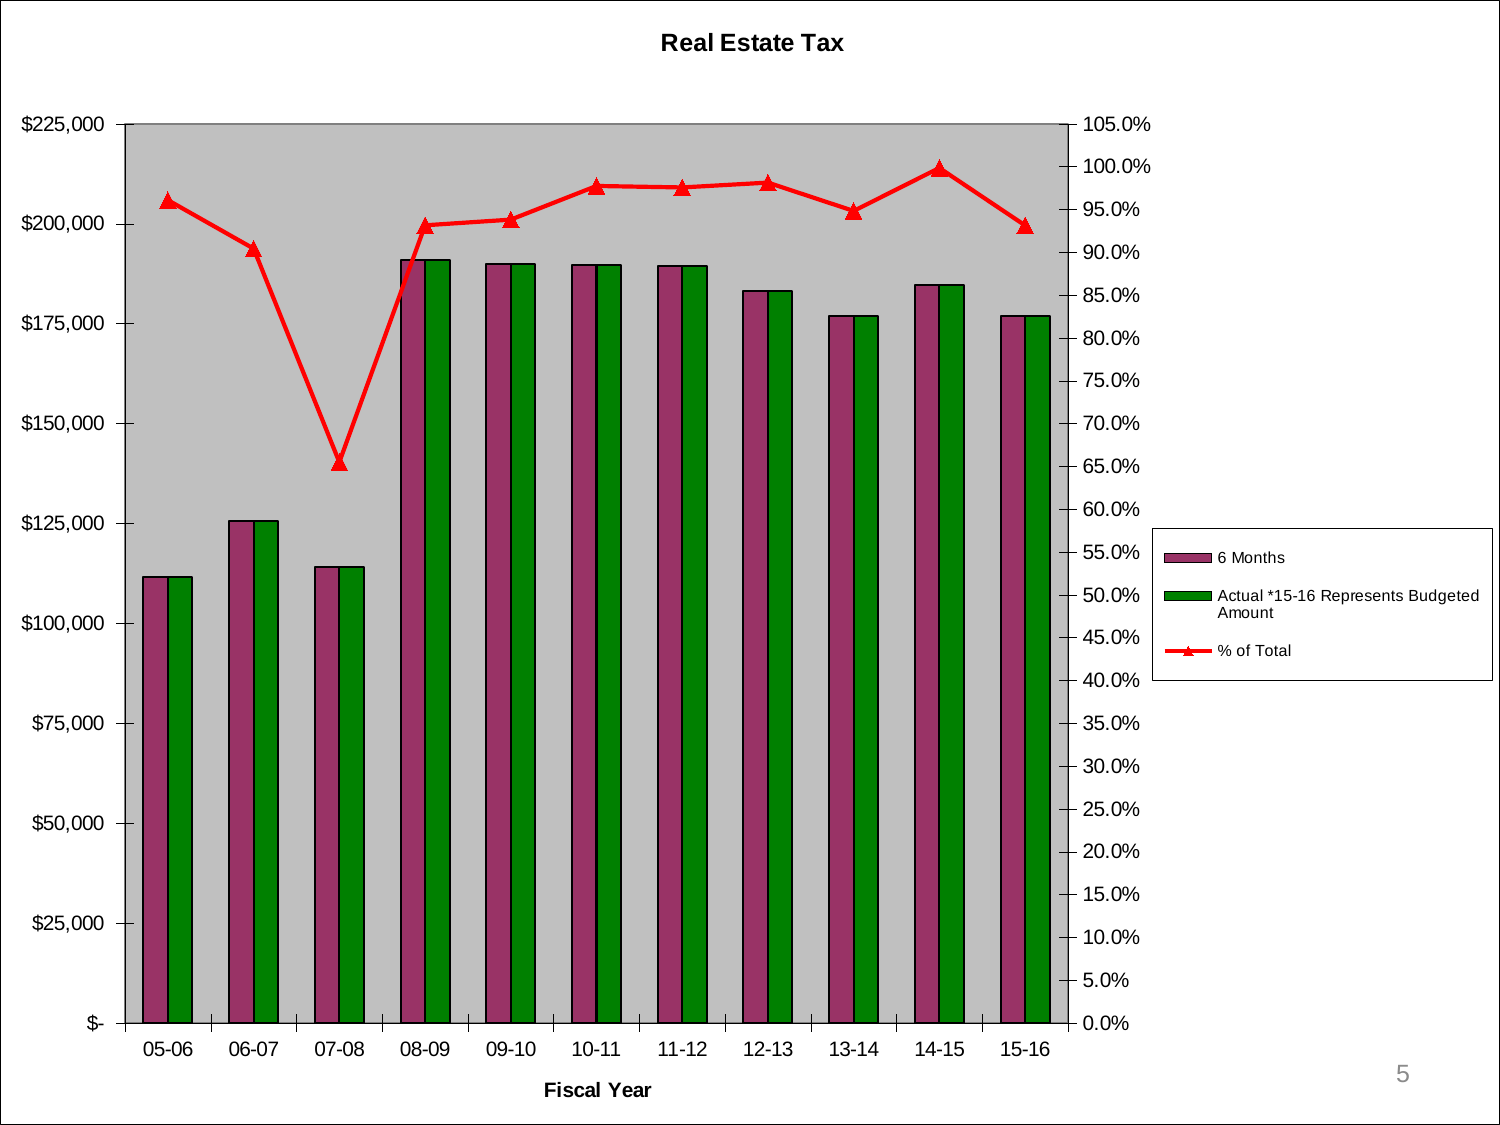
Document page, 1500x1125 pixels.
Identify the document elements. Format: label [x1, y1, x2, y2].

chart [0, 0, 1500, 1125]
